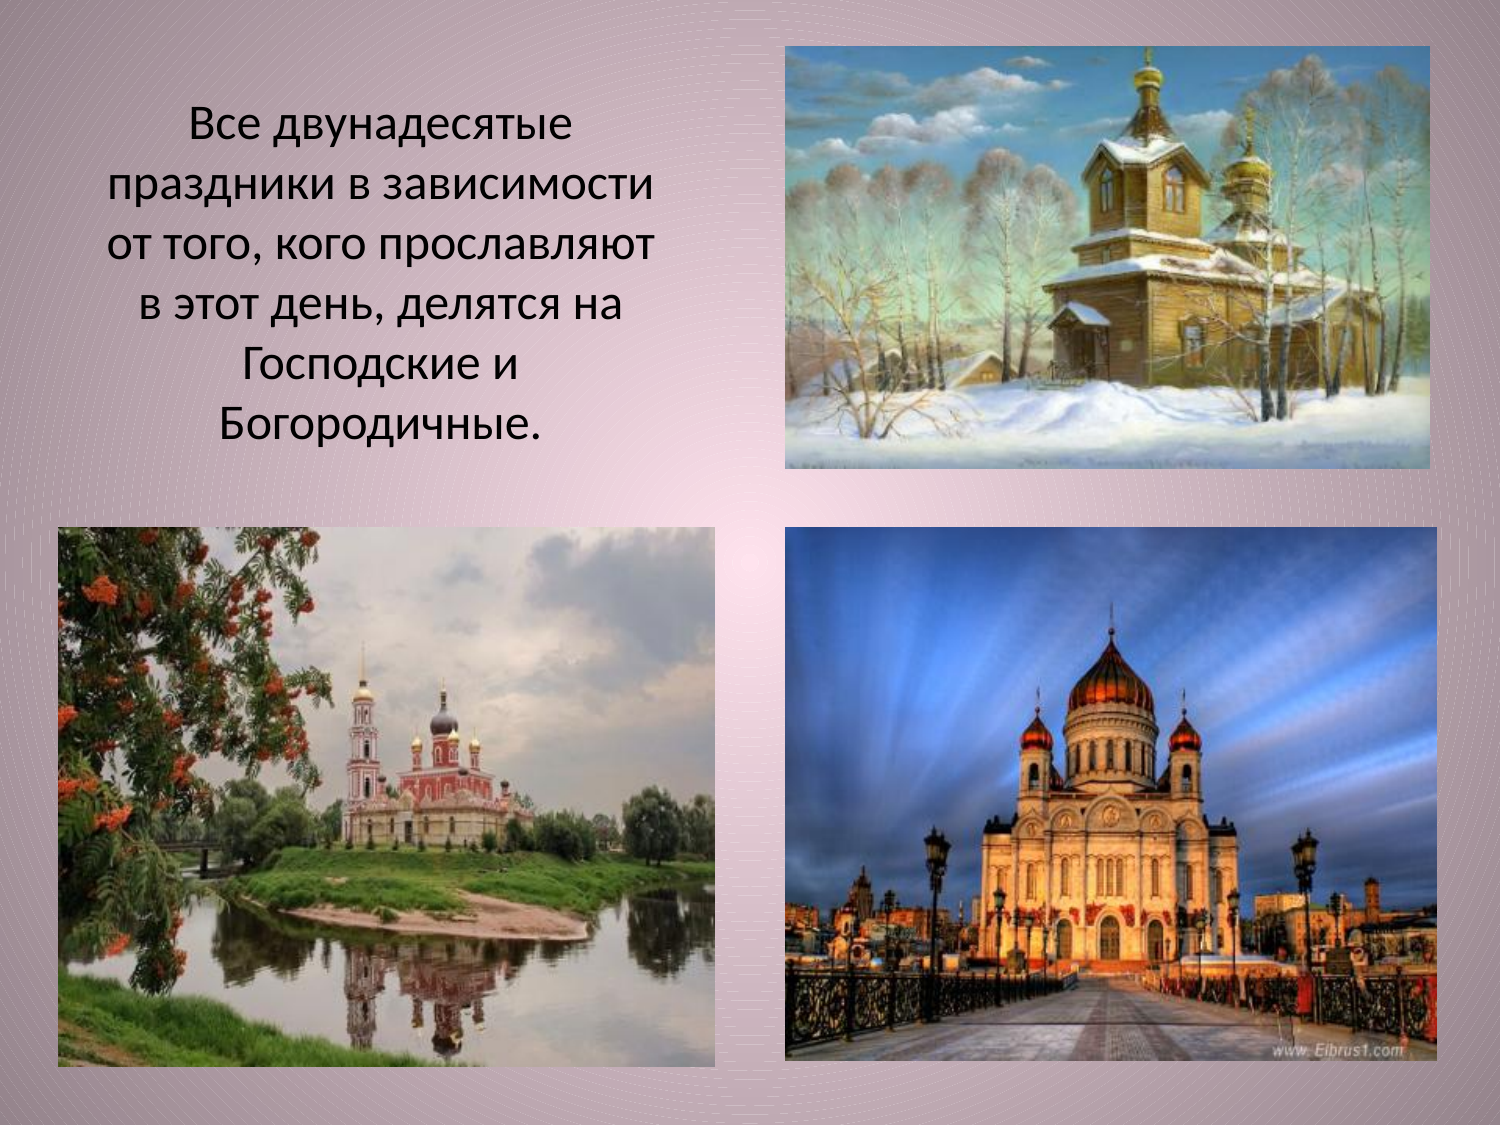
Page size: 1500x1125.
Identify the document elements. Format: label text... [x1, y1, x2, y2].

picture [58, 527, 716, 1067]
picture [784, 527, 1437, 1061]
picture [784, 46, 1430, 469]
text_box Все двунадесятые праздники в зависимости от того, кого прославляют в этот день, делятся на Господские и Богородичные. [81, 81, 680, 457]
